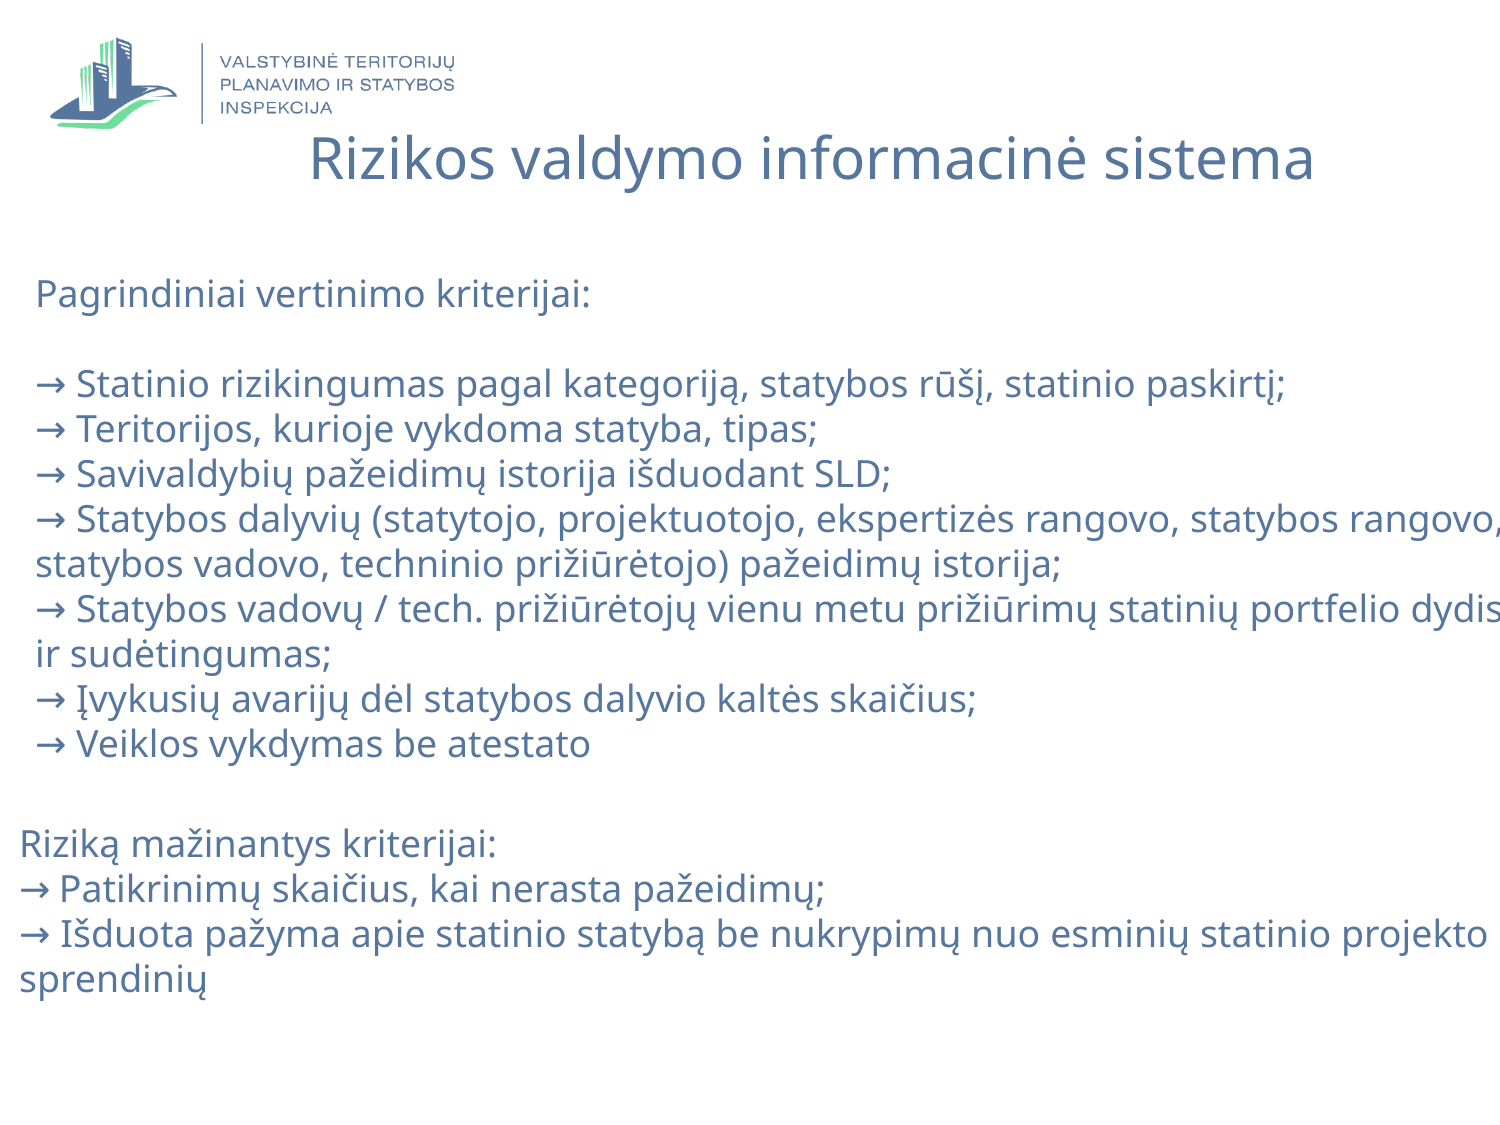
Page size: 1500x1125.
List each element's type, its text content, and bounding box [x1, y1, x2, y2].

text_box Riziką mažinantys kriterijai: → Patikrinimų skaičius, kai nerasta pažeidimų; → Išduota pažyma apie statinio statybą be nukrypimų nuo esminių statinio projekto sprendinių [4, 812, 1500, 1008]
text_box Rizikos valdymo informacinė sistema [137, 62, 1488, 250]
text_box Pagrindiniai vertinimo kriterijai: → Statinio rizikingumas pagal kategoriją, statybos rūšį, statinio paskirtį; → Teritorijos, kurioje vykdoma statyba, tipas; → Savivaldybių pažeidimų istorija išduodant SLD; → Statybos dalyvių (statytojo, projektuotojo, ekspertizės rangovo, statybos rangovo, statybos vadovo, techninio prižiūrėtojo) pažeidimų istorija; → Statybos vadovų / tech. prižiūrėtojų vienu metu prižiūrimų statinių portfelio dydis ir sudėtingumas; → Įvykusių avarijų dėl statybos dalyvio kaltės skaičius; → Veiklos vykdymas be atestato [20, 262, 1500, 773]
picture [49, 37, 454, 129]
